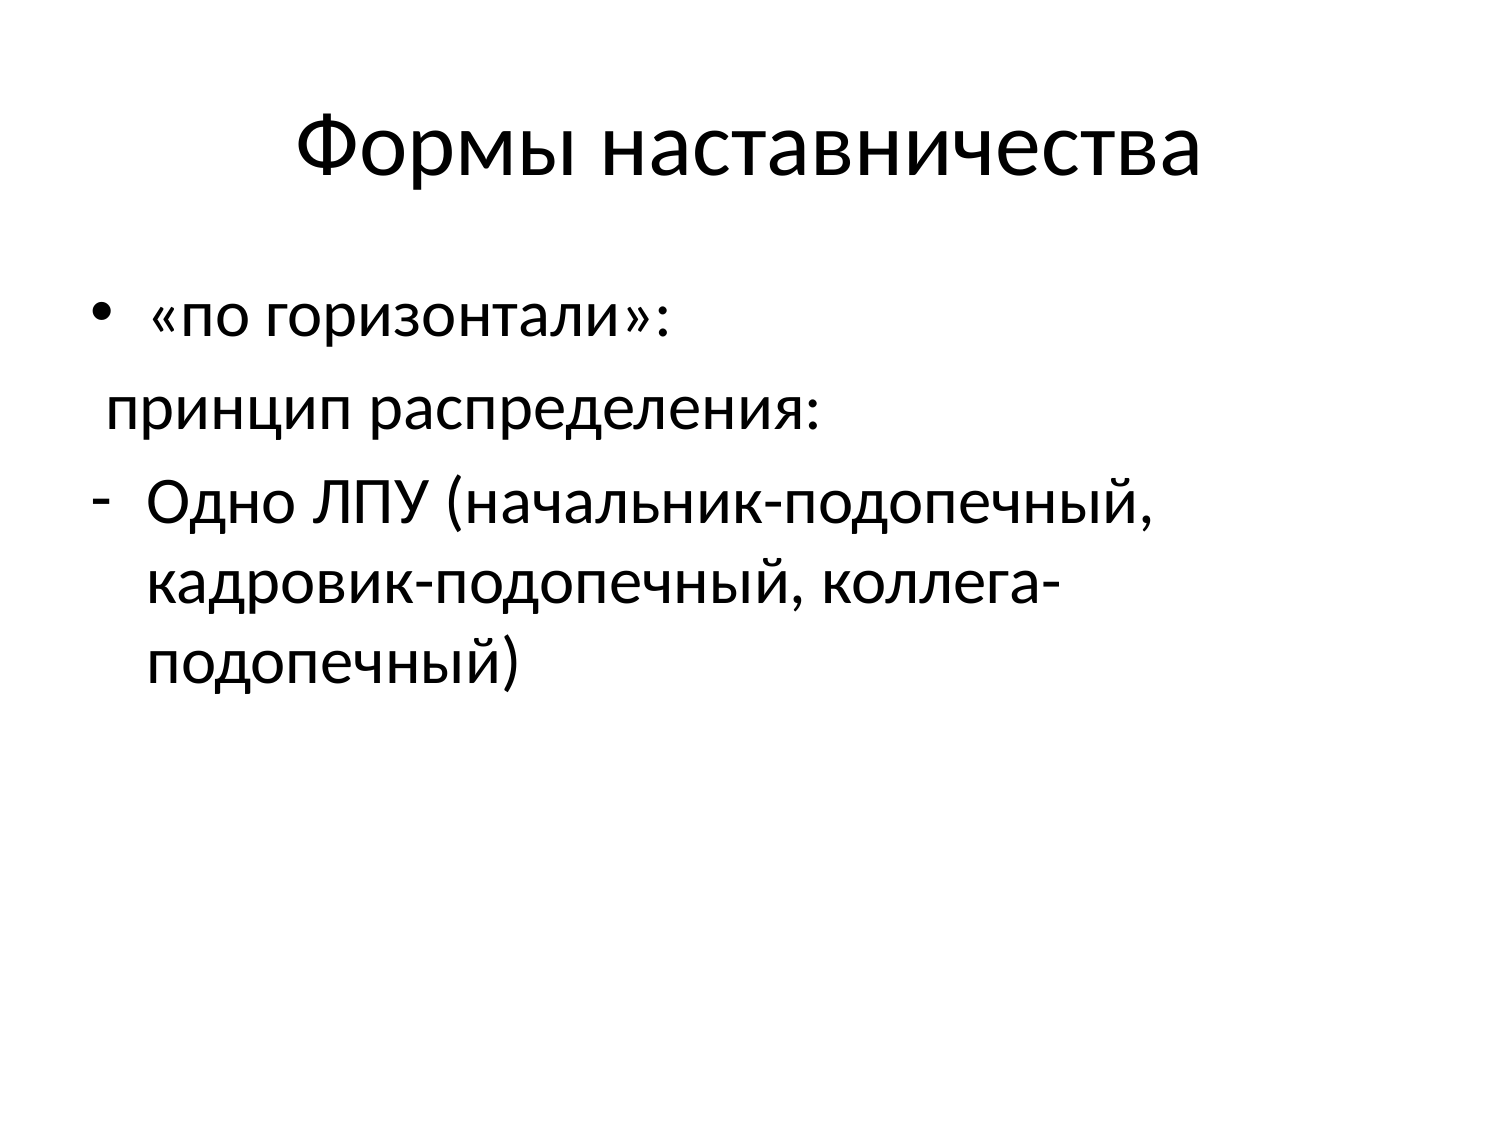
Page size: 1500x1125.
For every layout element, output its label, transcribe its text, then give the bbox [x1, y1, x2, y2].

title Формы наставничества [75, 45, 1425, 233]
list «по горизонтали»: принцип распределения: Одно ЛПУ (начальник-подопечный, кадровик-подопечный, коллега-подопечный) [75, 262, 1425, 1005]
